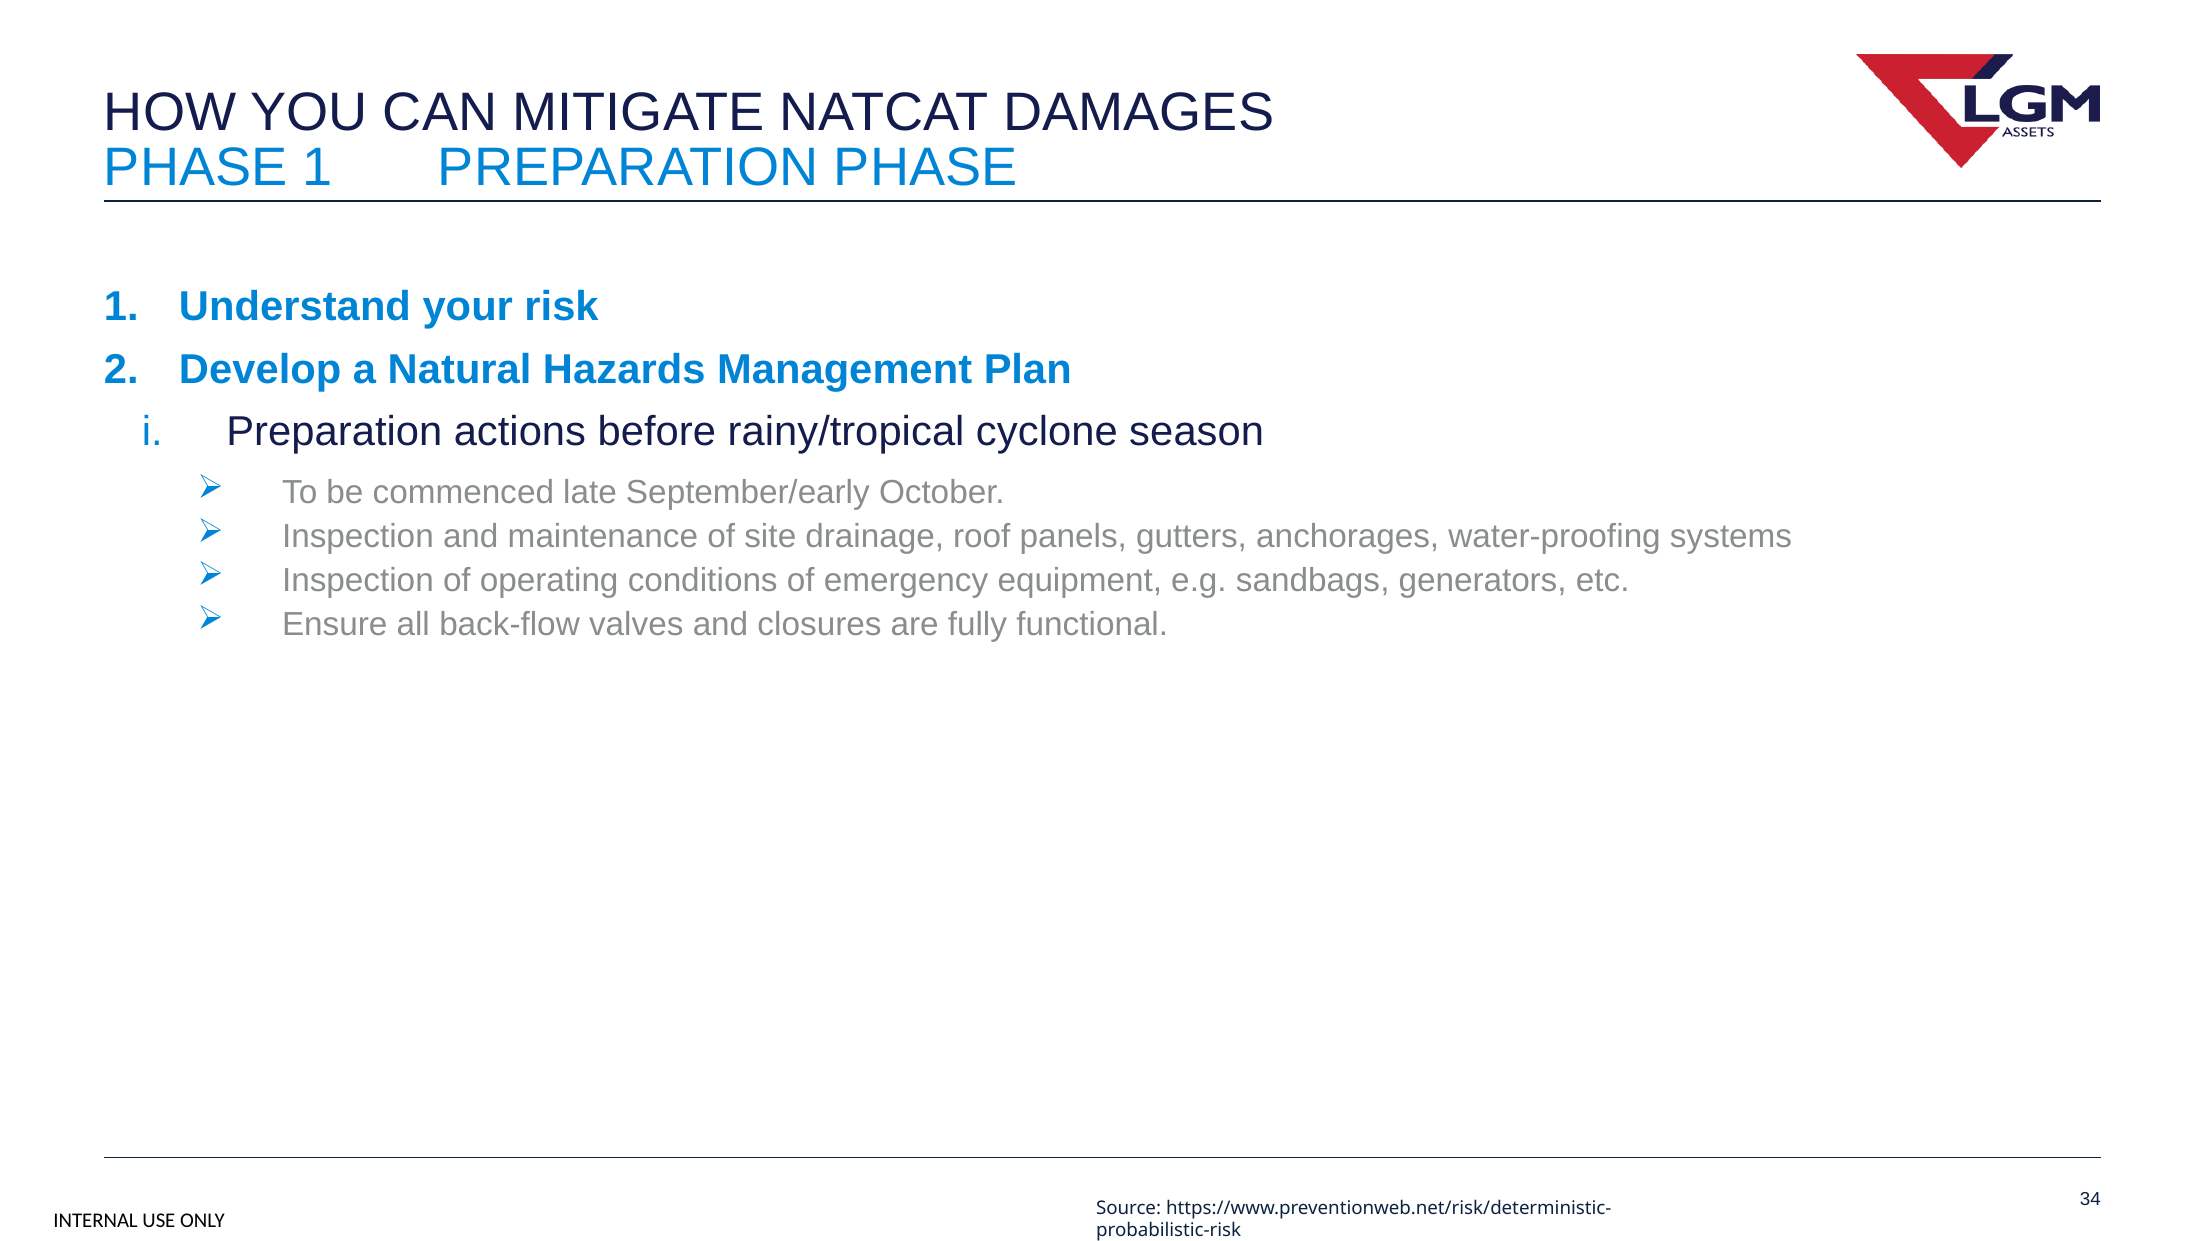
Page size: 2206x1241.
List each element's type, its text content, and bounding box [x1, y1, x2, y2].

slide_number 34 [2056, 1187, 2101, 1211]
list Understand your risk Develop a Natural Hazards Management Plan Preparation actions before rainy/tropical cyclone season To be commenced late September/early October. Inspection and maintenance of site drainage, roof panels, gutters, anchorages, water-proofing systems Inspection of operating conditions of emergency equipment, e.g. sandbags, generators, etc. Ensure all back-flow valves and closures are fully functional. [103, 279, 2100, 1159]
title How you can mitigate natcat damages [103, 76, 1759, 148]
picture [1856, 54, 2100, 168]
text_box Source: https://www.preventionweb.net/risk/deterministic-probabilistic-risk [1081, 1188, 1692, 1228]
list Phase 1 preparation Phase [103, 148, 1758, 185]
